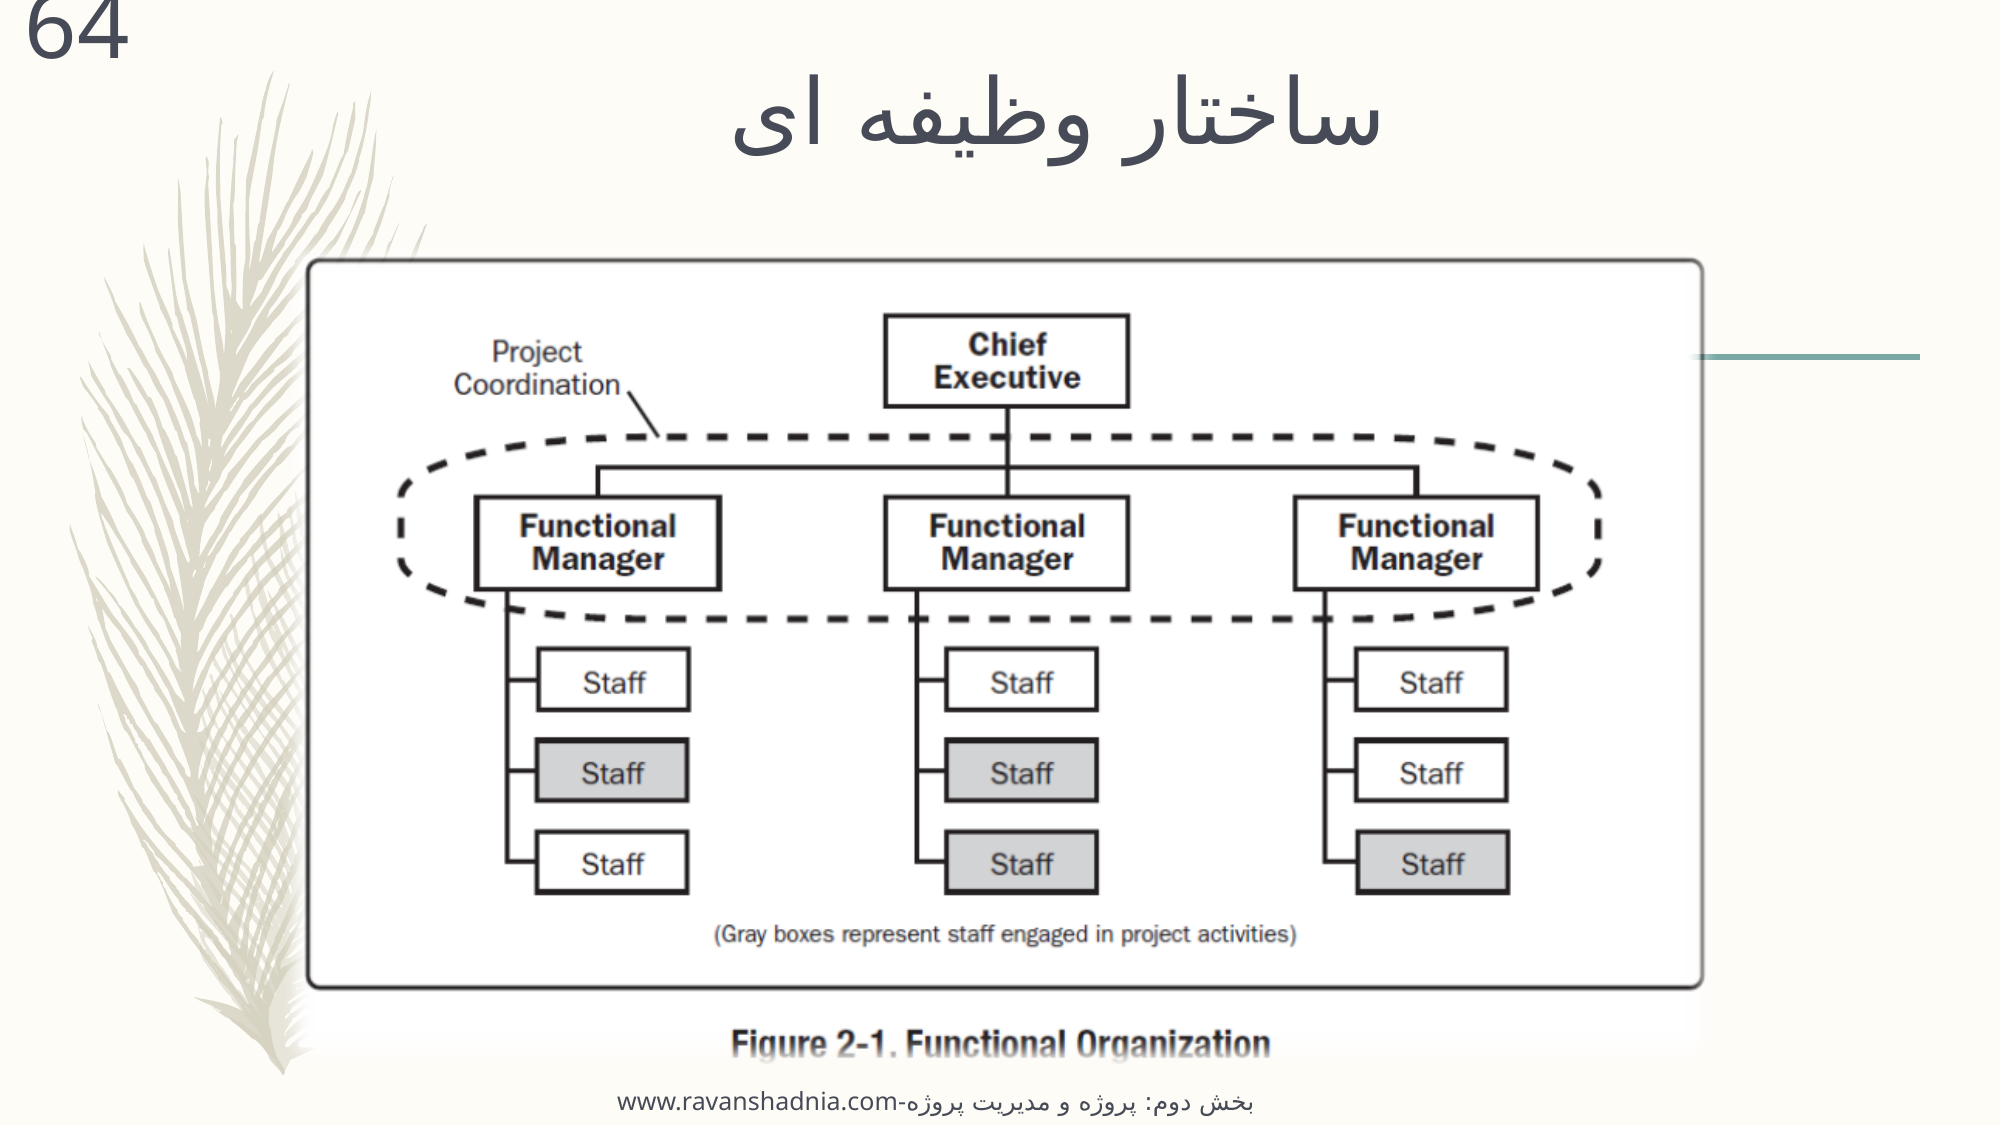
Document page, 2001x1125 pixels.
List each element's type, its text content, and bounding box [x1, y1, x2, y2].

slide_number 64 [0, 0, 145, 100]
footer www.ravanshadnia.com-بخش دوم: پروژه و مدیریت پروژه [471, 1078, 1401, 1122]
picture [280, 237, 1720, 1069]
title ساختار وظیفه ای [399, 50, 1718, 188]
